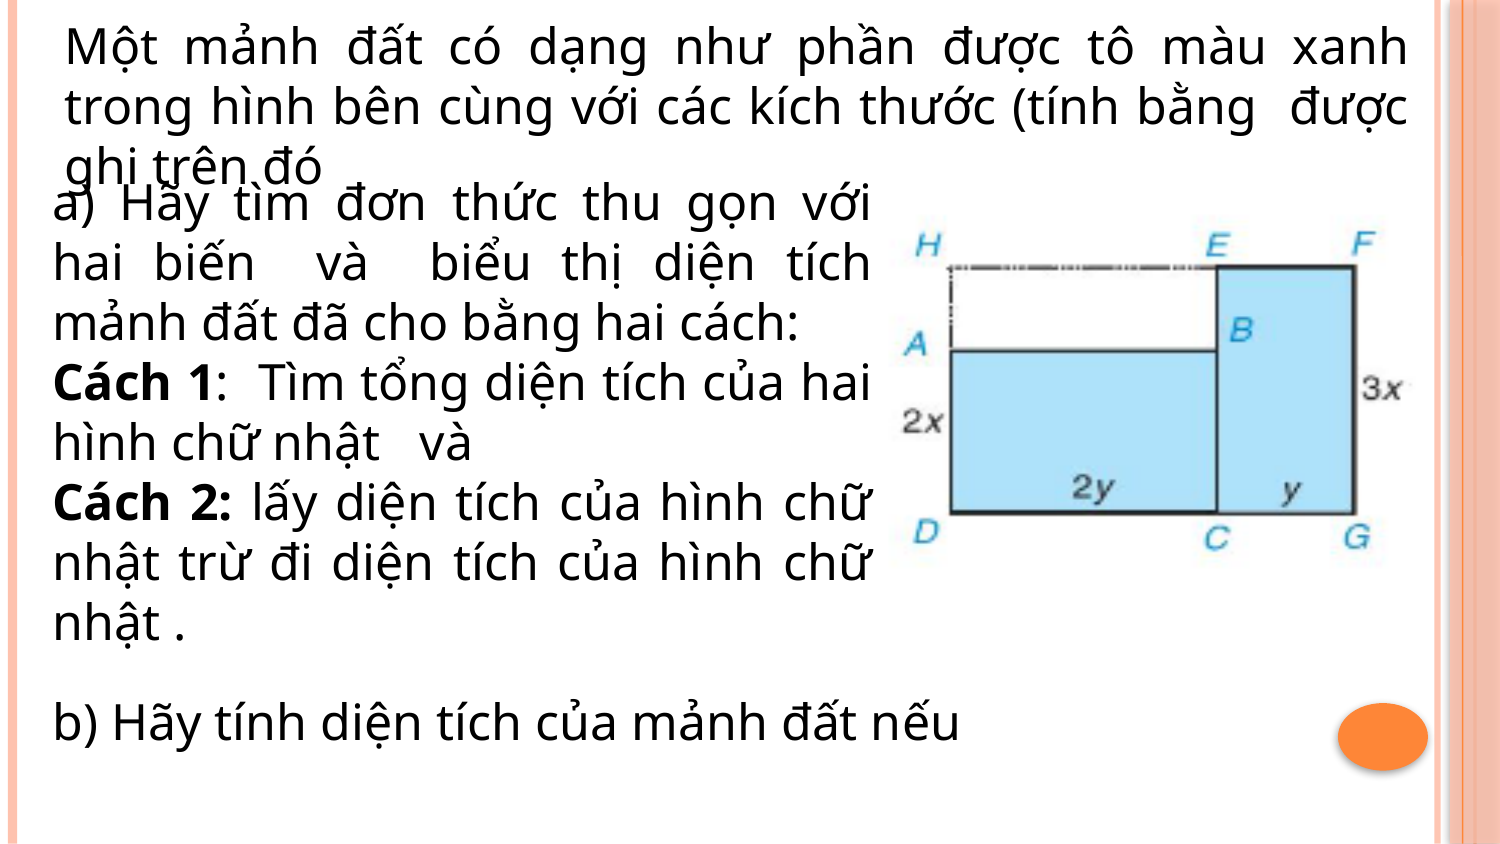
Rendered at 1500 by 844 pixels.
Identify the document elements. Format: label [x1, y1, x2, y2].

picture [886, 212, 1425, 614]
